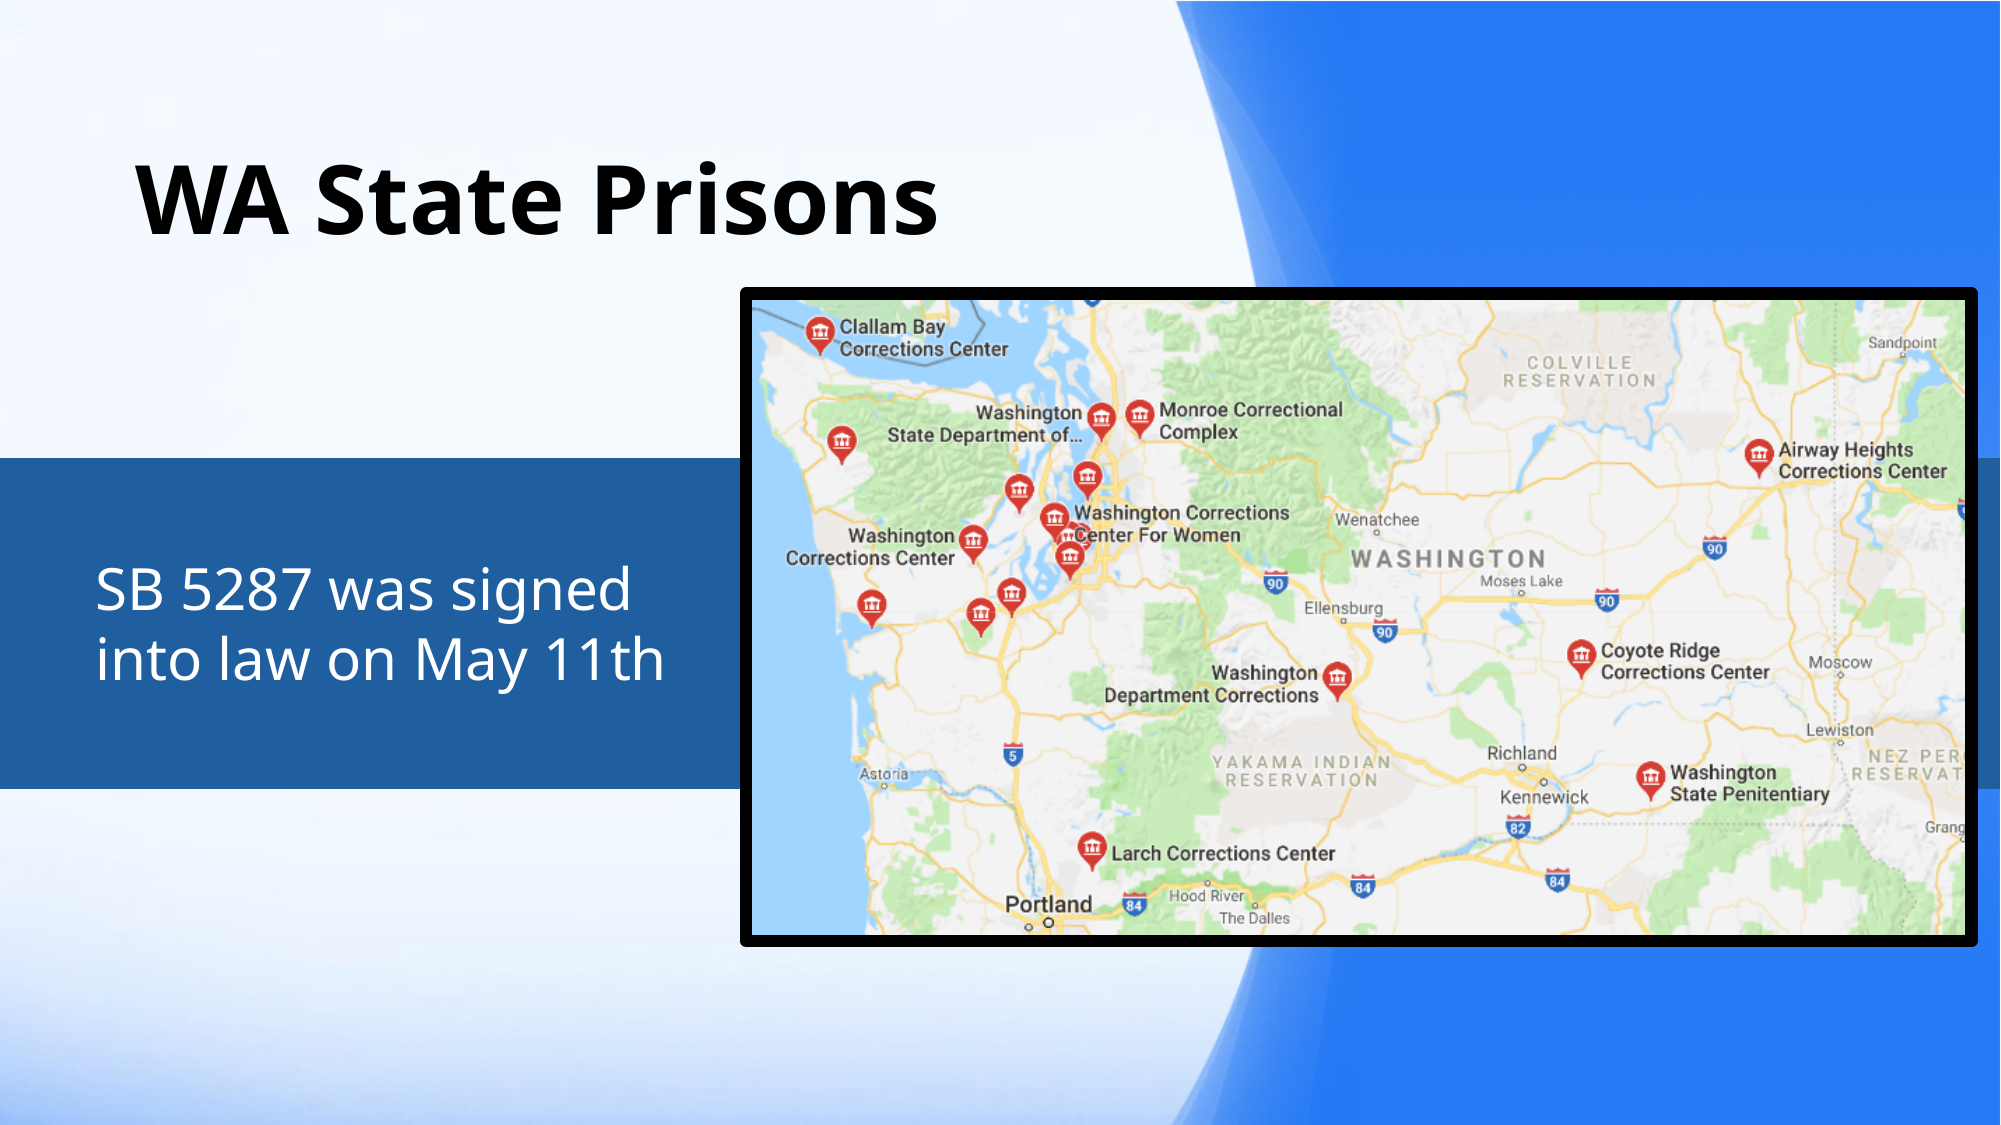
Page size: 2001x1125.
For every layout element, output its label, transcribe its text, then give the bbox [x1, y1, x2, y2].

picture [0, 789, 1023, 1125]
picture [0, 0, 2001, 1125]
text_box SB 5287 was signed into law on May 11th [80, 544, 740, 700]
picture [751, 299, 1966, 936]
text_box [1985, 458, 2000, 789]
text_box [0, 458, 740, 789]
title WA State Prisons [120, 49, 1232, 263]
picture [1024, 789, 1999, 1125]
